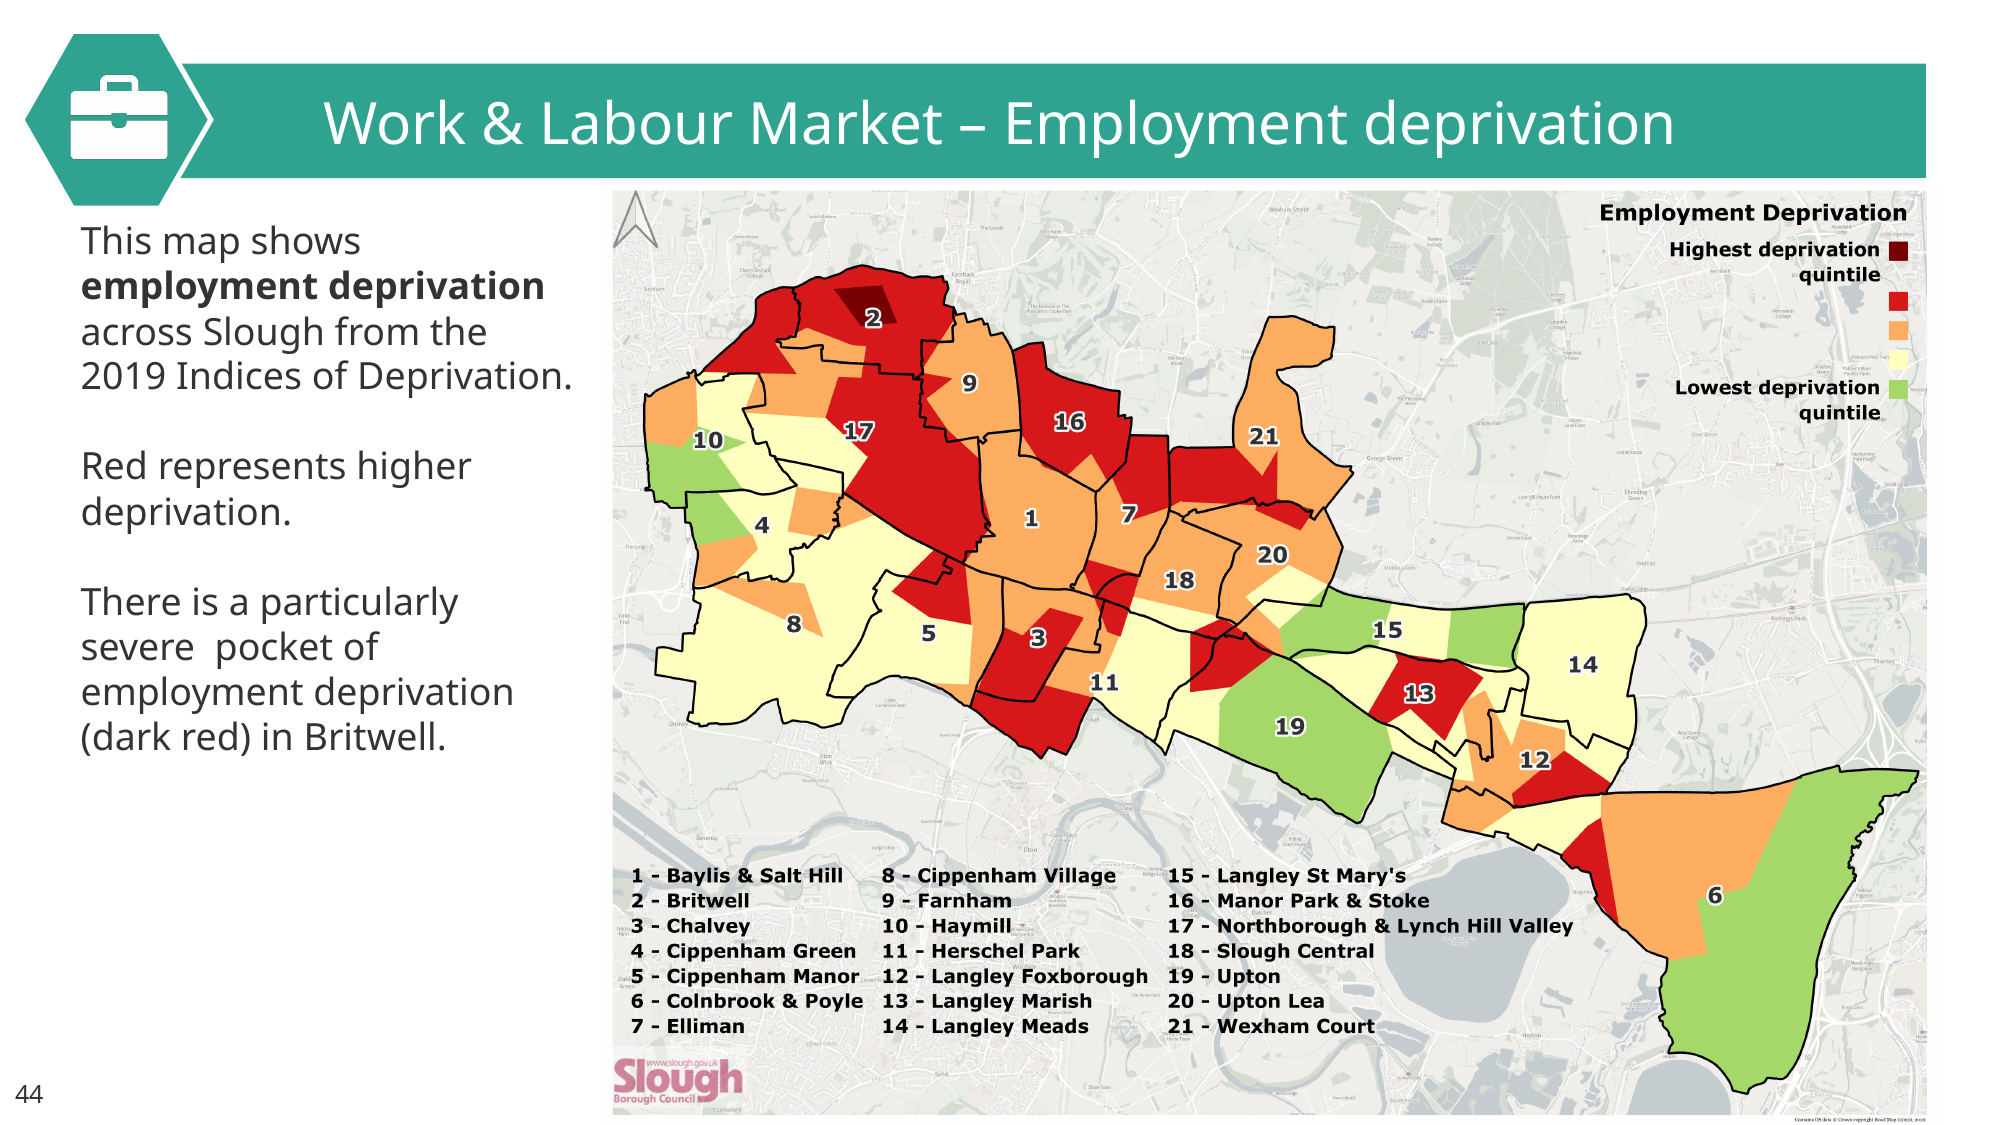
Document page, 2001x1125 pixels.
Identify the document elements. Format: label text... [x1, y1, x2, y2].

picture [58, 61, 175, 178]
text_box [20, 30, 212, 209]
picture [601, 179, 1986, 1125]
title Work & Labour Market – Employment deprivation [179, 63, 1927, 179]
slide_number 44 [0, 1065, 450, 1125]
text_box This map shows employment deprivation across Slough from the 2019 Indices of Deprivation. Red represents higher deprivation. There is a particularly severe pocket of employment deprivation (dark red) in Britwell. [65, 209, 594, 765]
